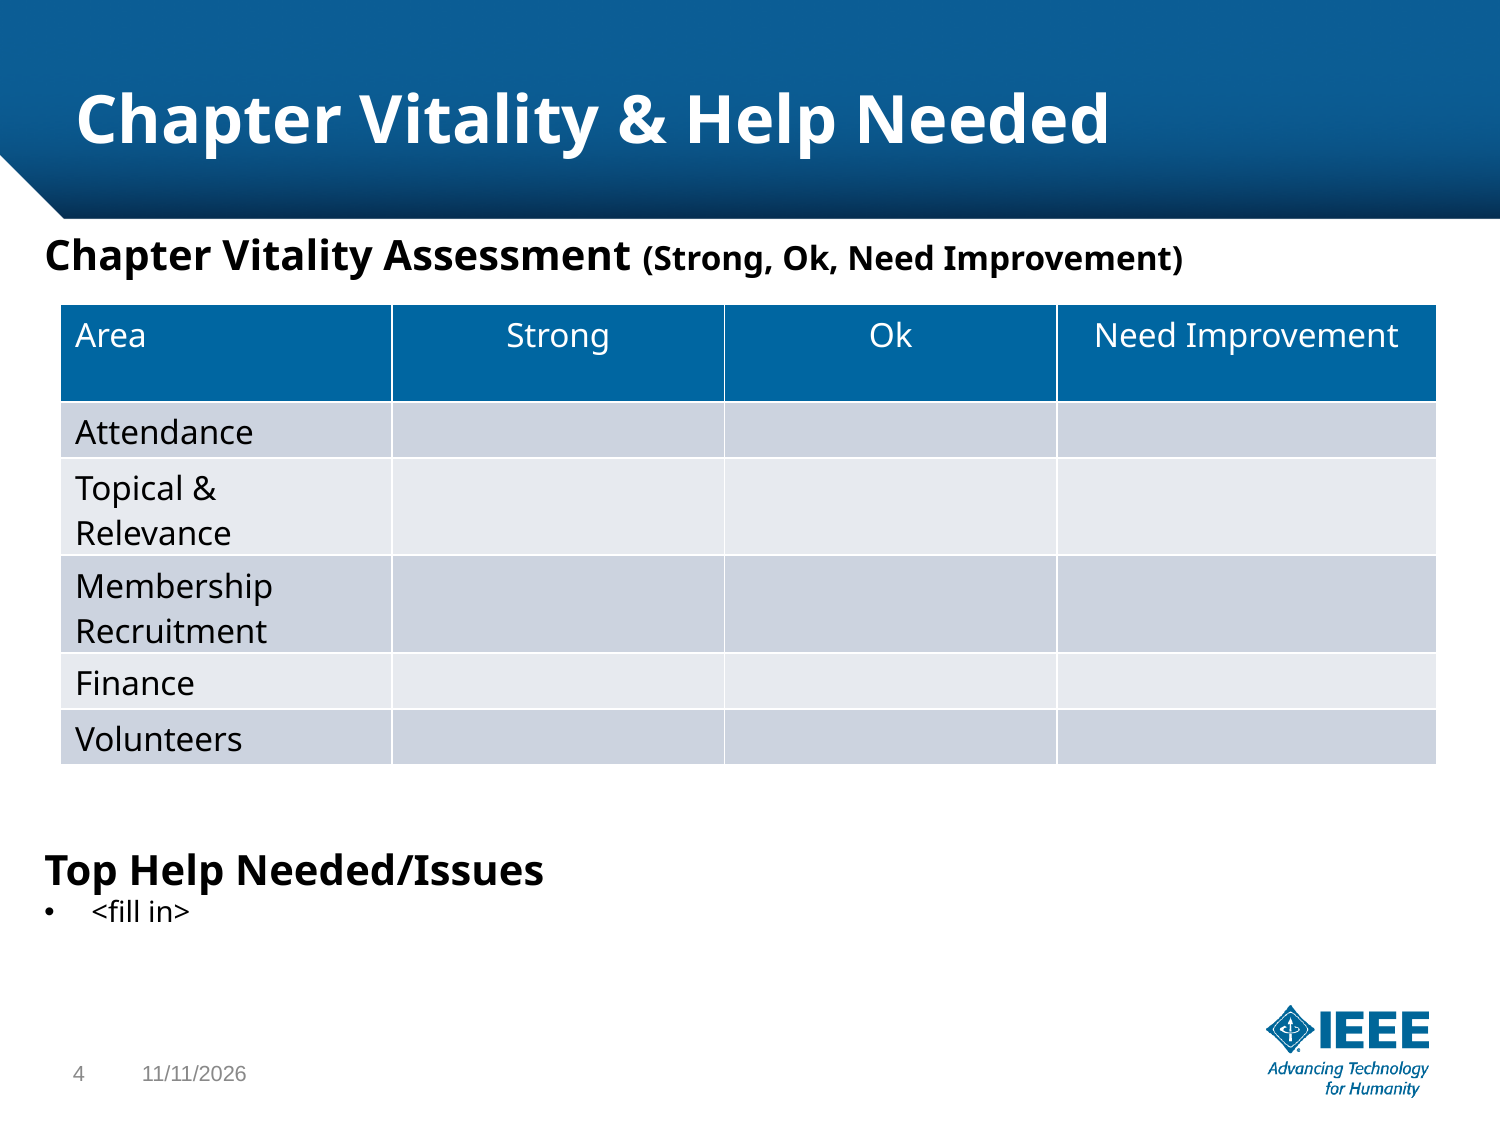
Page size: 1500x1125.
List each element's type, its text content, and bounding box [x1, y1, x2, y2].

table_cell [393, 710, 724, 764]
picture [0, 0, 1500, 1125]
table_cell [725, 556, 1056, 652]
table_header Area [61, 305, 391, 401]
table_cell Topical & Relevance [61, 459, 391, 554]
table_cell [1058, 403, 1436, 457]
title Chapter Vitality & Help Needed [60, 32, 1500, 202]
table_cell Attendance [61, 403, 391, 457]
table_cell [1058, 710, 1436, 764]
table_cell [725, 710, 1056, 764]
table_cell [725, 654, 1056, 708]
table_cell [393, 403, 724, 457]
slide_number 4 [72, 1042, 132, 1103]
table_cell [393, 556, 724, 652]
text_box Chapter Vitality Assessment (Strong, Ok, Need Improvement) Top Help Needed/Issues <fill in> [29, 221, 1500, 1021]
table_cell Finance [61, 654, 391, 708]
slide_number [141, 1042, 412, 1103]
table_cell [725, 403, 1056, 457]
table_header Need Improvement [1058, 305, 1436, 401]
table_cell Volunteers [61, 710, 391, 764]
table_cell [1058, 654, 1436, 708]
table_cell [393, 459, 724, 554]
table_header Strong [393, 305, 724, 401]
table_header Ok [725, 305, 1056, 401]
table_cell [1058, 556, 1436, 652]
table_cell [725, 459, 1056, 554]
table_cell [1058, 459, 1436, 554]
table_cell [393, 654, 724, 708]
table_cell Membership Recruitment [61, 556, 391, 652]
